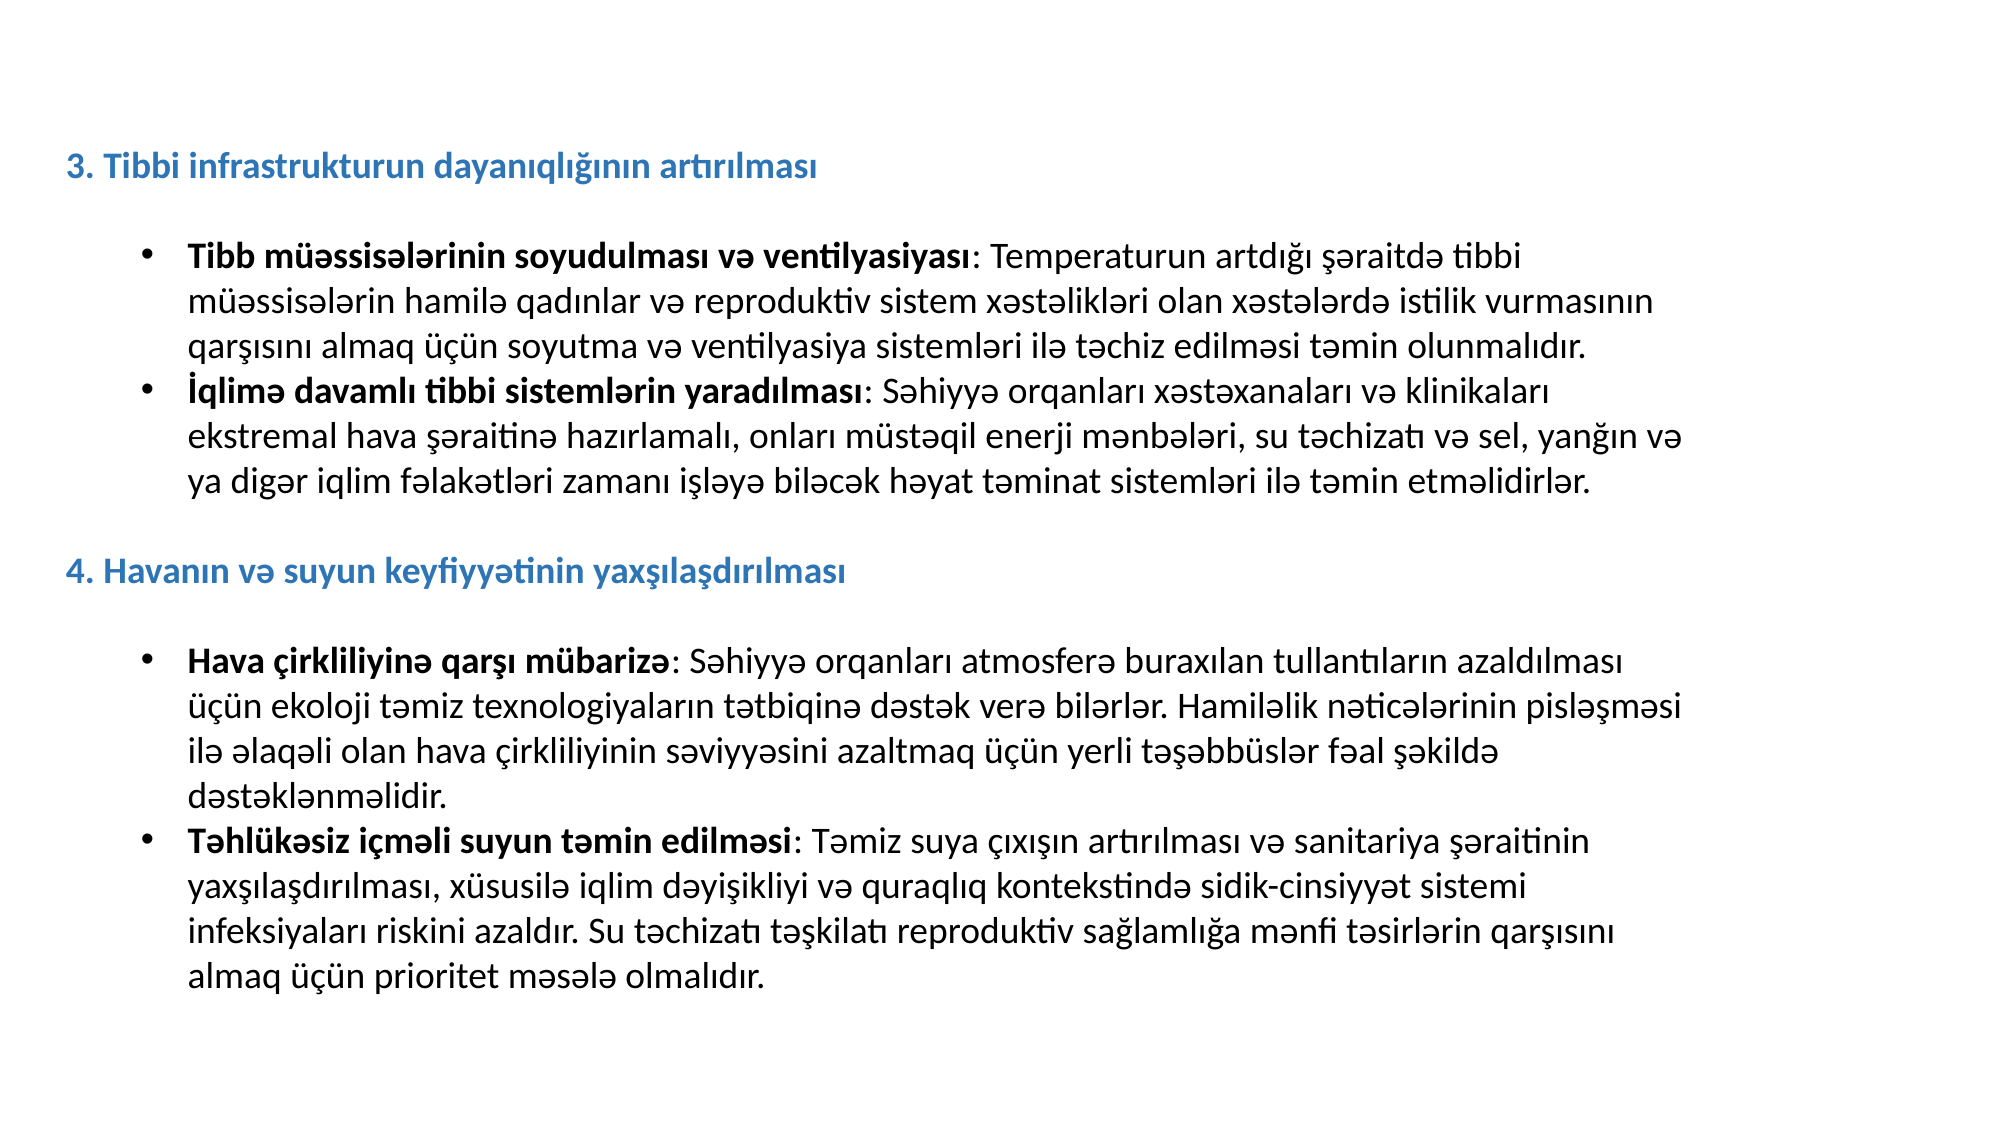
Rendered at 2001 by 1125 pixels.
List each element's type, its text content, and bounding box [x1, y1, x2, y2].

text_box 3. Tibbi infrastrukturun dayanıqlığının artırılması Tibb müəssisələrinin soyudulması və ventilyasiyası: Temperaturun artdığı şəraitdə tibbi müəssisələrin hamilə qadınlar və reproduktiv sistem xəstəlikləri olan xəstələrdə istilik vurmasının qarşısını almaq üçün soyutma və ventilyasiya sistemləri ilə təchiz edilməsi təmin olunmalıdır. İqlimə davamlı tibbi sistemlərin yaradılması: Səhiyyə orqanları xəstəxanaları və klinikaları ekstremal hava şəraitinə hazırlamalı, onları müstəqil enerji mənbələri, su təchizatı və sel, yanğın və ya digər iqlim fəlakətləri zamanı işləyə biləcək həyat təminat sistemləri ilə təmin etməlidirlər. 4. Havanın və suyun keyfiyyətinin yaxşılaşdırılması Hava çirkliliyinə qarşı mübarizə: Səhiyyə orqanları atmosferə buraxılan tullantıların azaldılması üçün ekoloji təmiz texnologiyaların tətbiqinə dəstək verə bilərlər. Hamiləlik nəticələrinin pisləşməsi ilə əlaqəli olan hava çirkliliyinin səviyyəsini azaltmaq üçün yerli təşəbbüslər fəal şəkildə dəstəklənməlidir. Təhlükəsiz içməli suyun təmin edilməsi: Təmiz suya çıxışın artırılması və sanitariya şəraitinin yaxşılaşdırılması, xüsusilə iqlim dəyişikliyi və quraqlıq kontekstində sidik-cinsiyyət sistemi infeksiyaları riskini azaldır. Su təchizatı təşkilatı reproduktiv sağlamlığa mənfi təsirlərin qarşısını almaq üçün prioritet məsələ olmalıdır. [51, 134, 1719, 1004]
